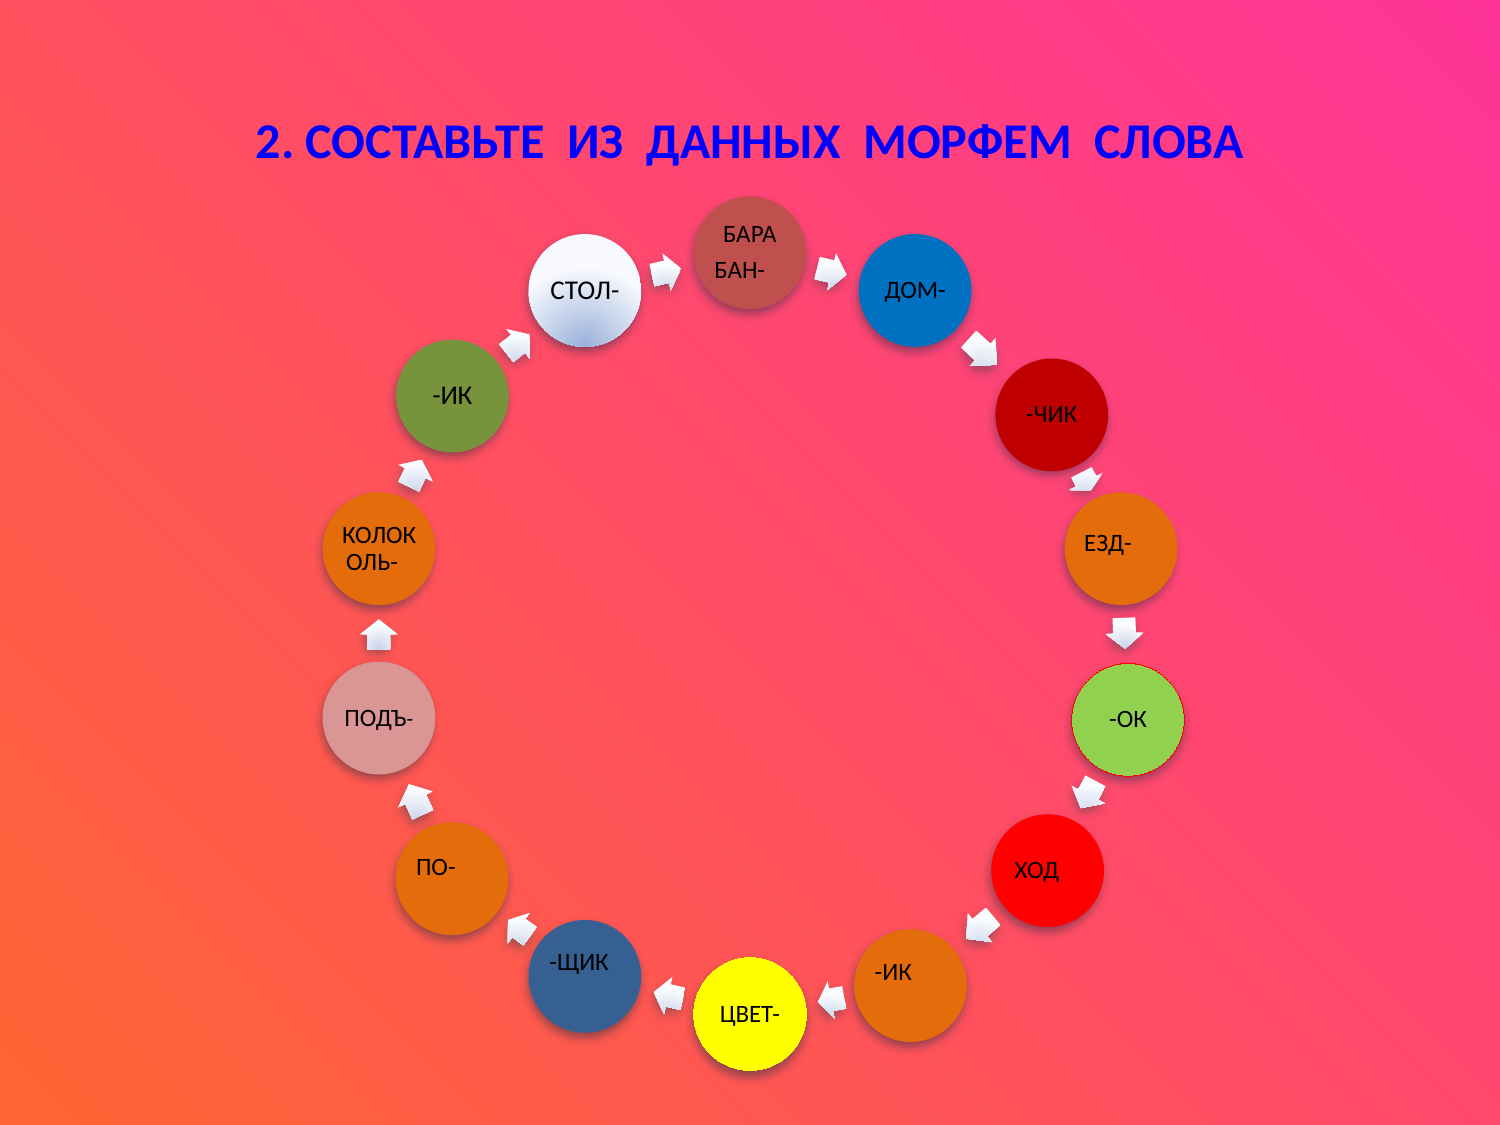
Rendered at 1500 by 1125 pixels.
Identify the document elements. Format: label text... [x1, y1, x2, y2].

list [74, 195, 1426, 1071]
title 2. СОСТАВЬТЕ ИЗ ДАННЫХ МОРФЕМ СЛОВА [75, 45, 1425, 195]
